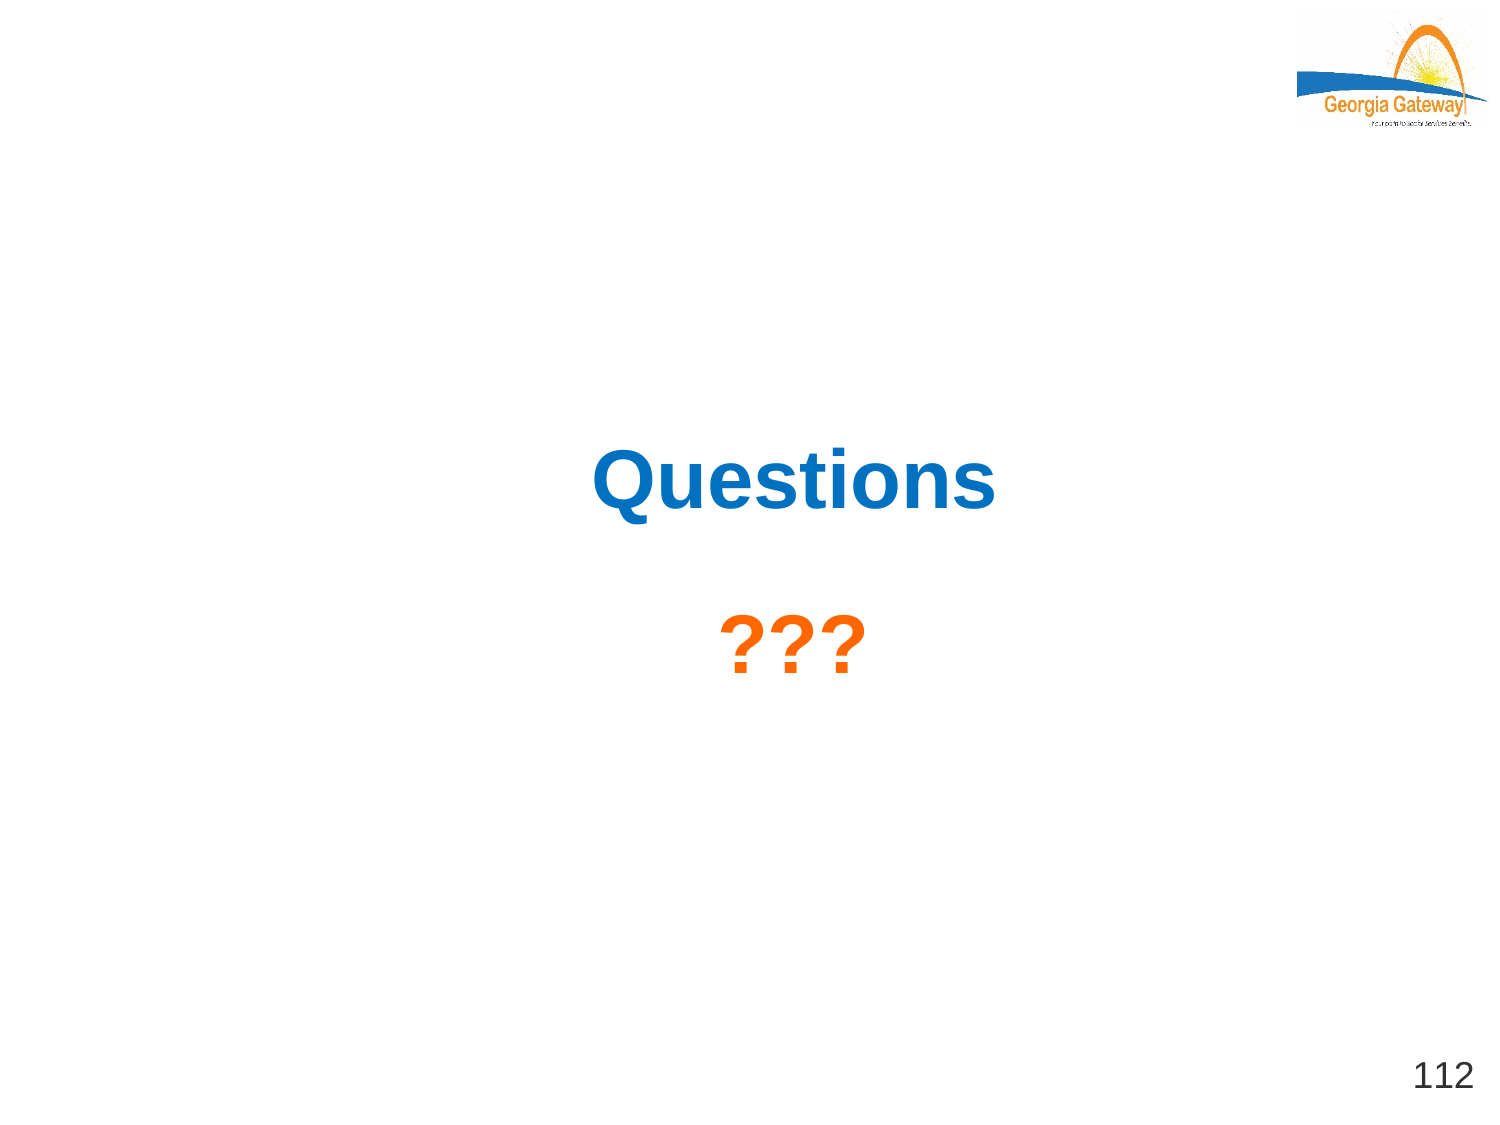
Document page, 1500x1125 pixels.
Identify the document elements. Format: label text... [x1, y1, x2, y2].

text_box 12 [1412, 1051, 1500, 1125]
title Questions [591, 433, 1003, 526]
picture [1297, 10, 1489, 128]
subtitle ??? [717, 590, 878, 691]
